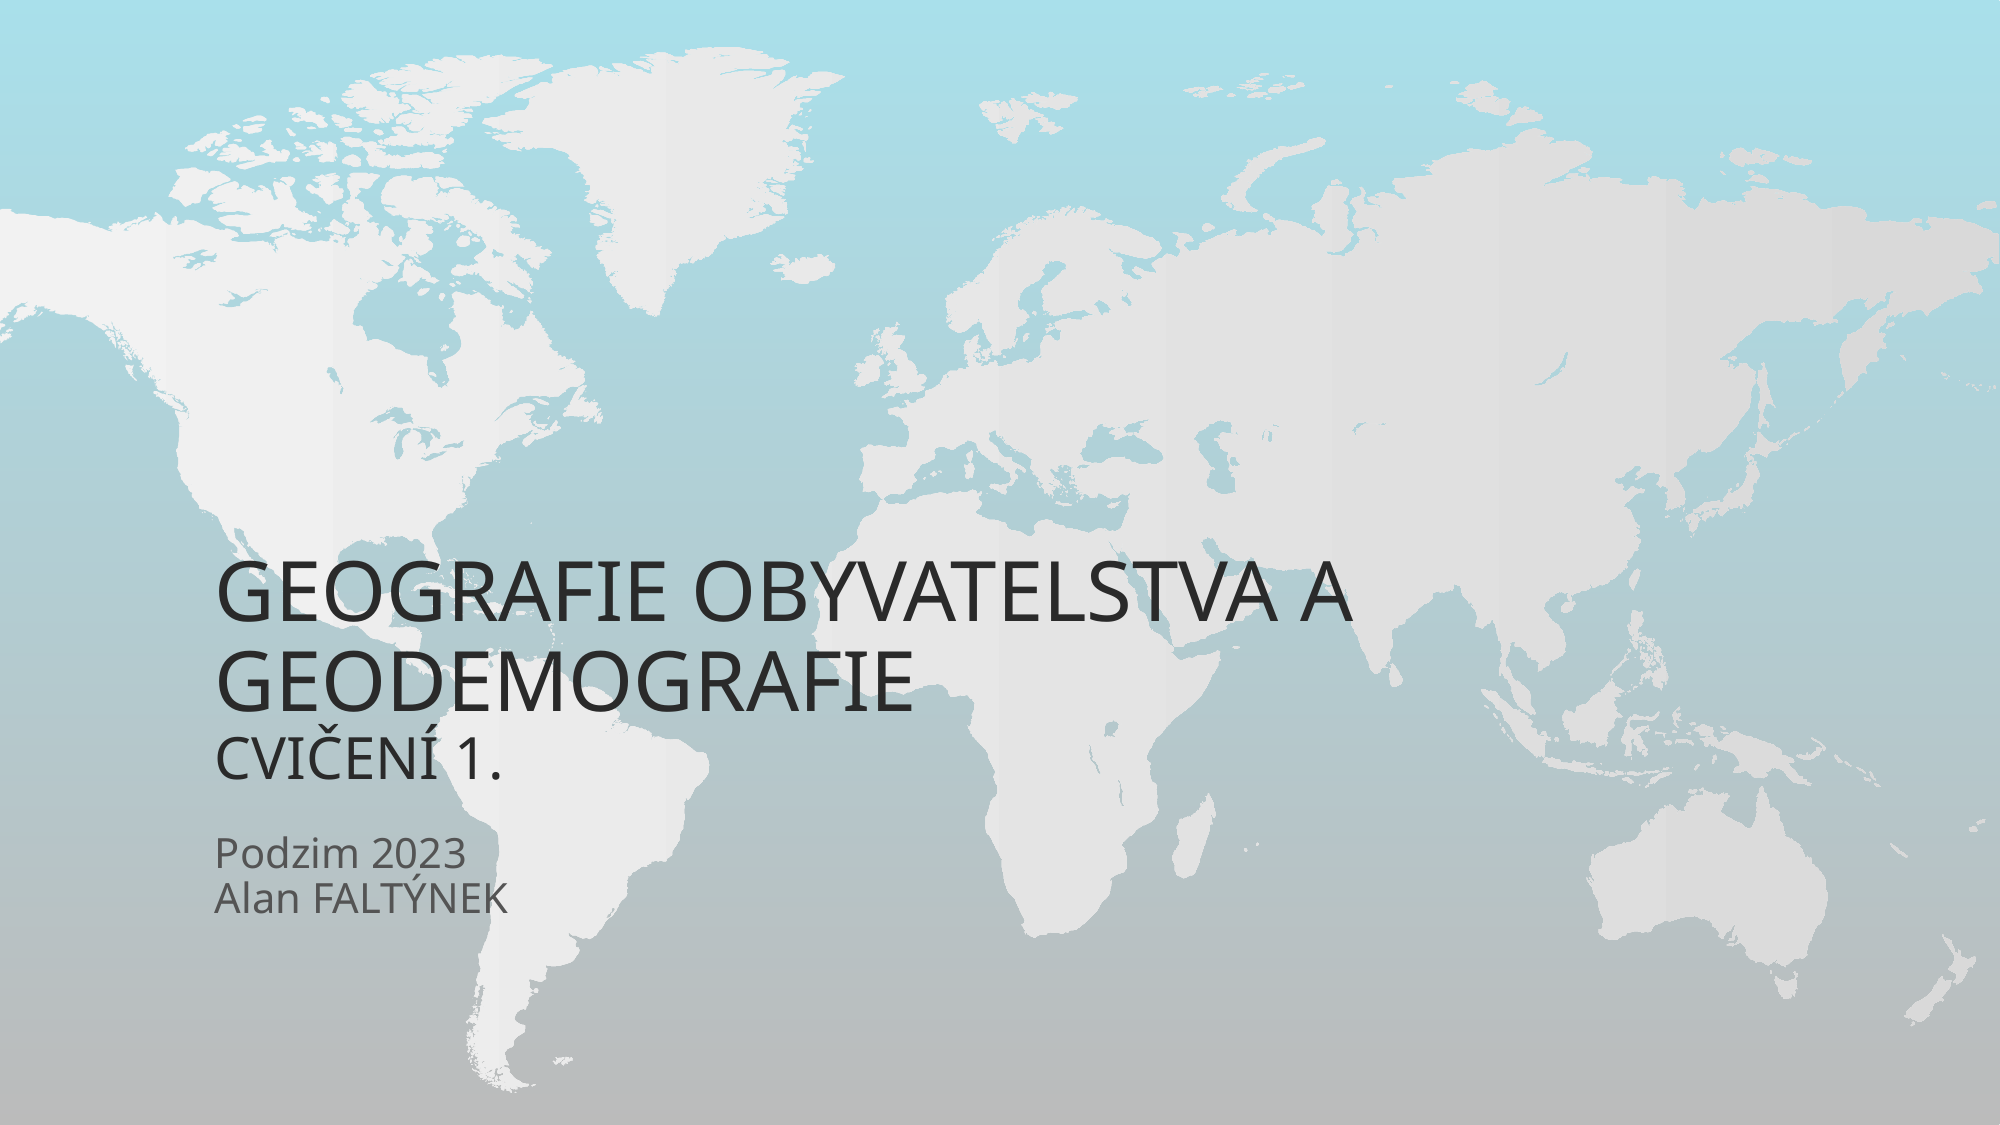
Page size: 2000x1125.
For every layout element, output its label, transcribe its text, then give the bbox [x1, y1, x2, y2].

subtitle Podzim 2023 Alan FALTÝNEK [199, 825, 1488, 1013]
title Geografie obyvatelstva a geodemografie Cvičení 1. [199, 299, 1800, 800]
